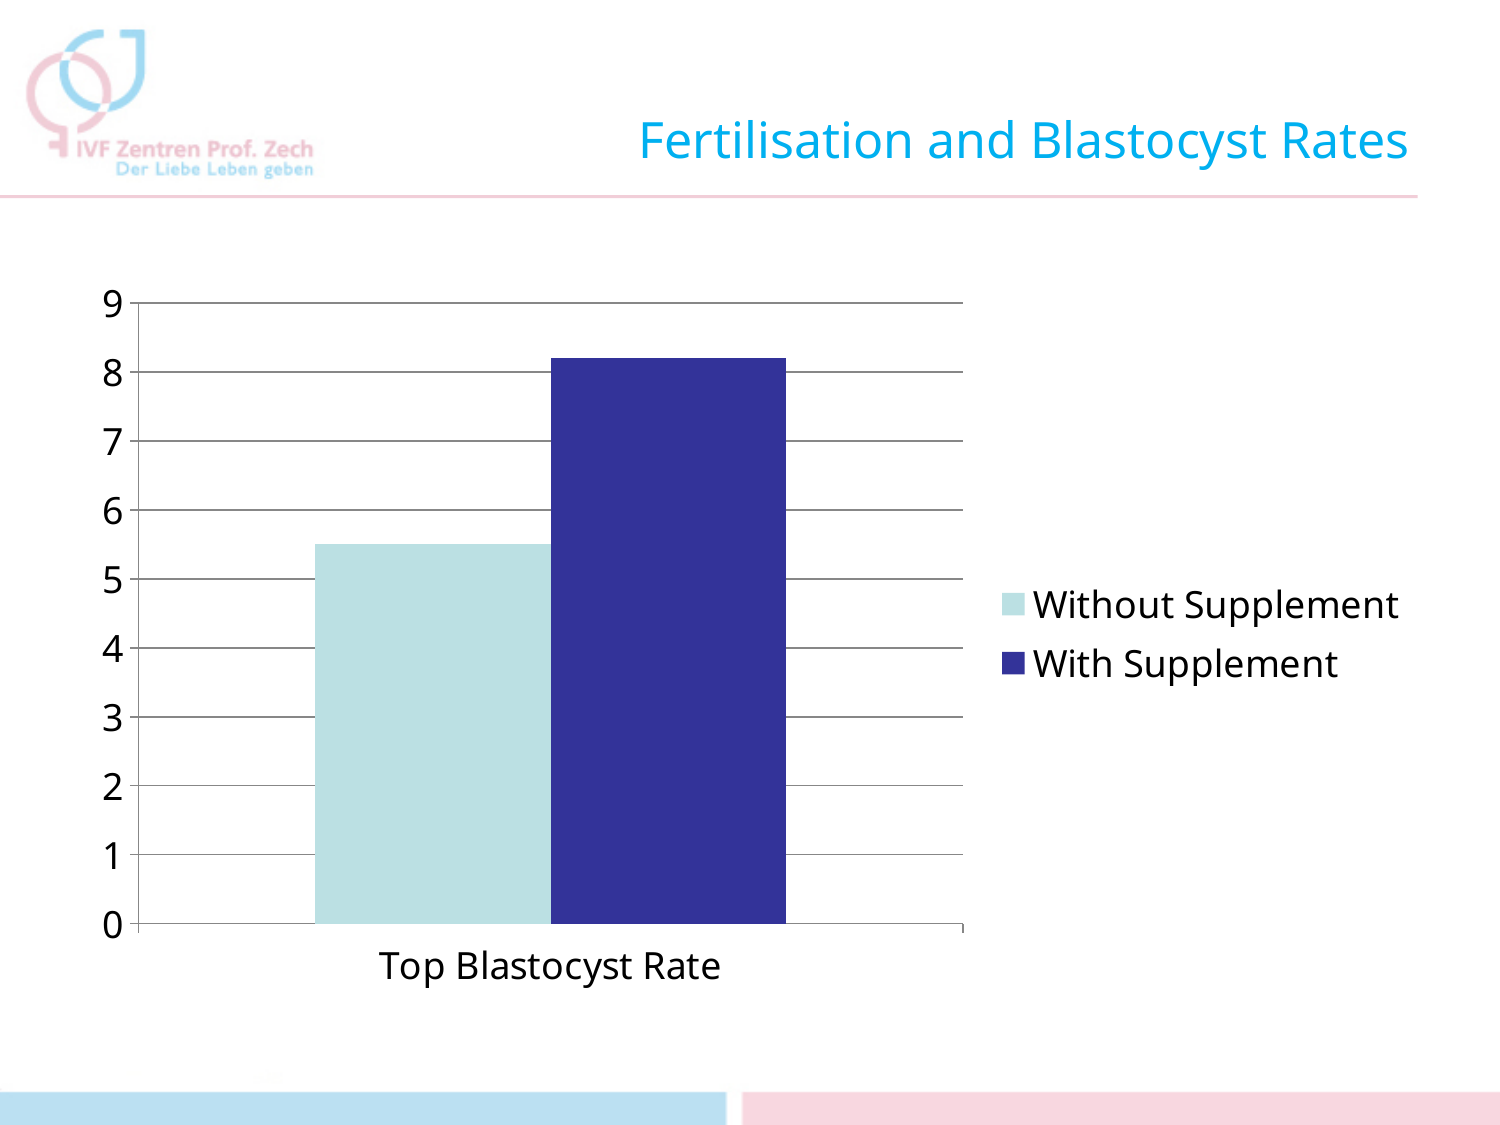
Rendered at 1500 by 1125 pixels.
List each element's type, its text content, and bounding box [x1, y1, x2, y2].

picture [0, 0, 1500, 1125]
title Fertilisation and Blastocyst Rates [75, 45, 1425, 233]
chart [74, 262, 1426, 1006]
